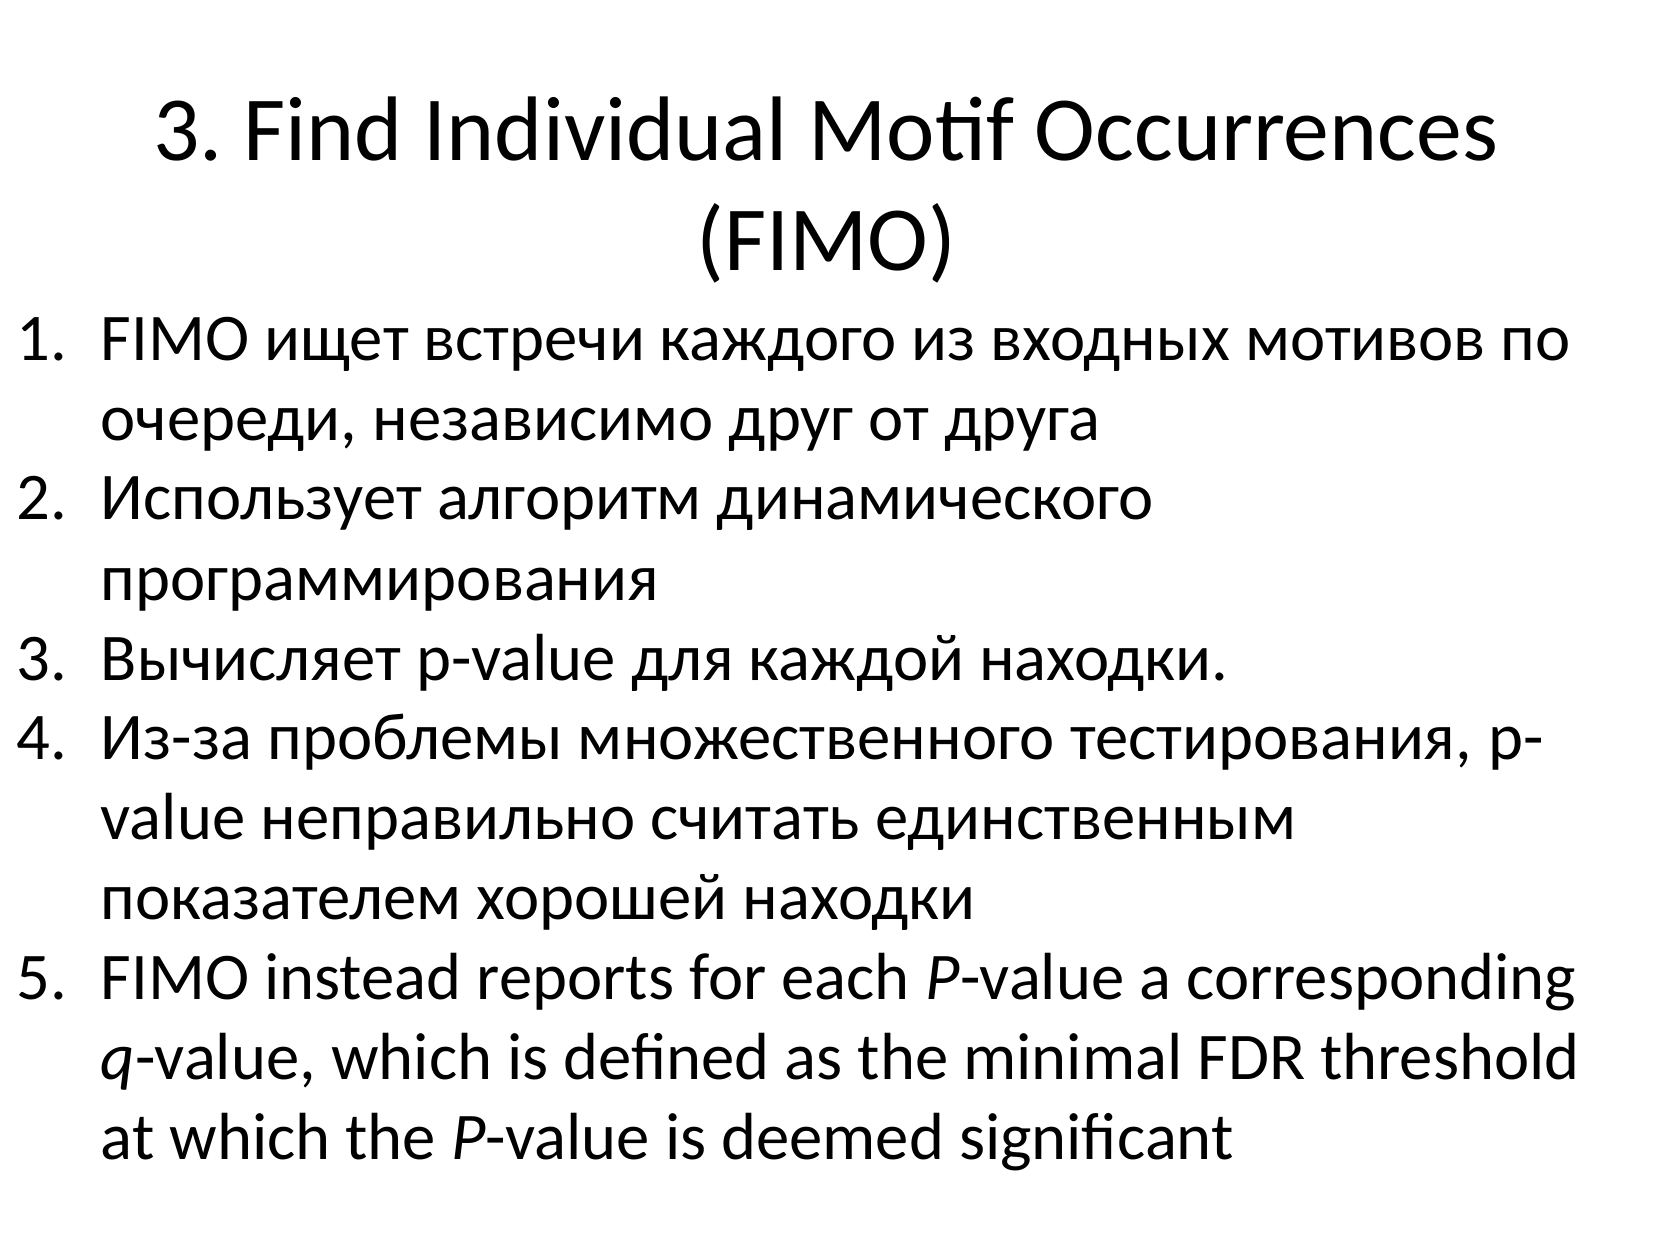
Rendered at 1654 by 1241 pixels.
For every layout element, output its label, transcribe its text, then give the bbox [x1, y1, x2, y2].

text_box 3. Find Individual Motif Occurrences (FIMO) [113, 59, 1540, 286]
text_box FIMO ищет встречи каждого из входных мотивов по очереди, независимо друг от друга Использует алгоритм динамического программирования Вычисляет p-value для каждой находки. Из-за проблемы множественного тестирования, p-value неправильно считать единственным показателем хорошей находки FIMO instead reports for each P-value a corresponding q-value, which is defined as the minimal FDR threshold at which the P-value is deemed significant [1, 286, 1654, 1232]
